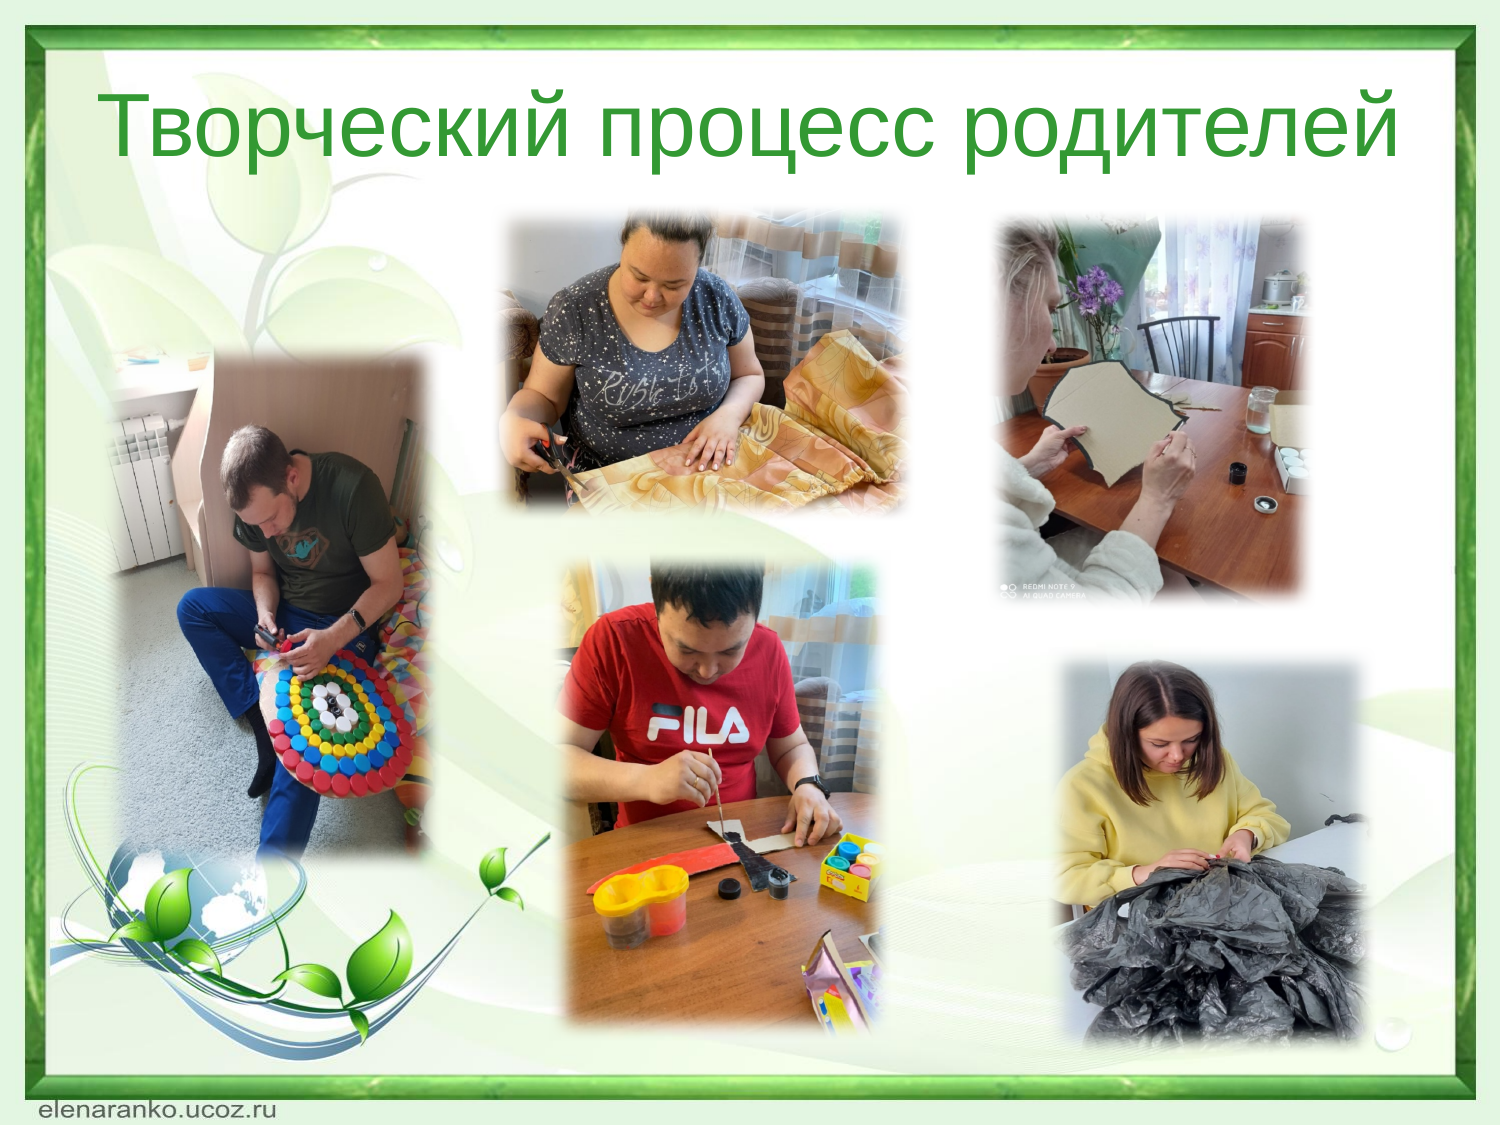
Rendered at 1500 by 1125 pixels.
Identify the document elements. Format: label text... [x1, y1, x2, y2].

picture [0, 0, 1500, 1125]
title Творческий процесс родителей [75, 45, 1425, 197]
